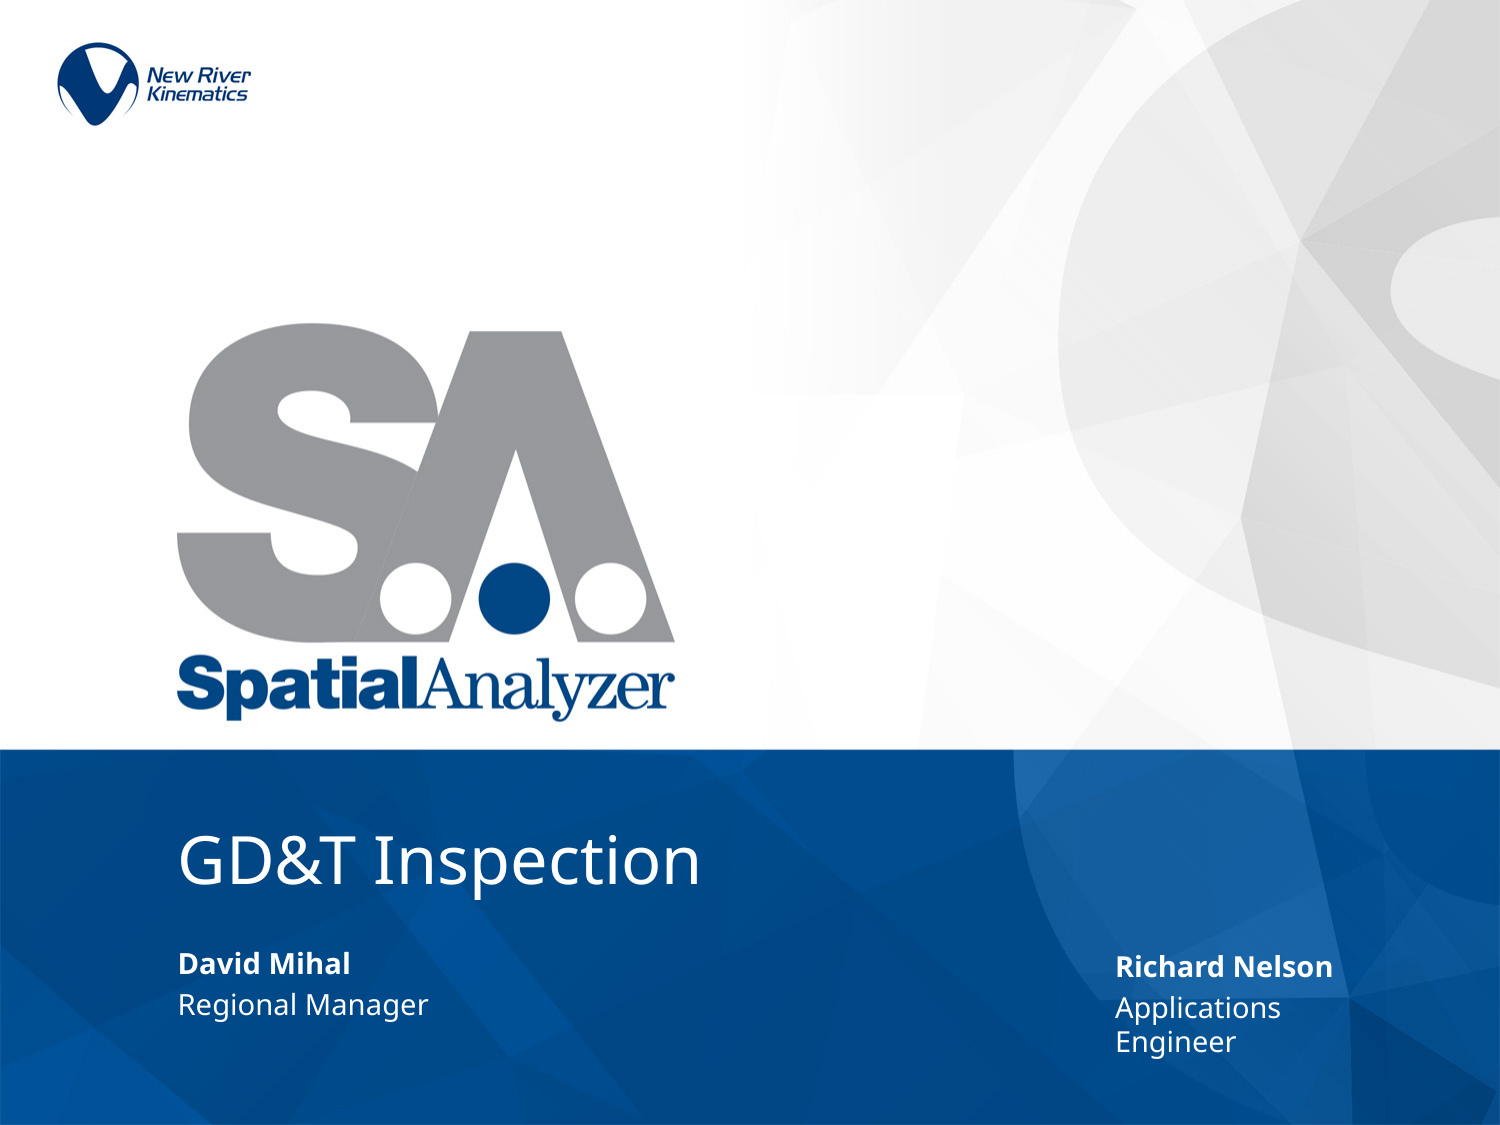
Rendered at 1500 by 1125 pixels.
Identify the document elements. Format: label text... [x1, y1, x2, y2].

title GD&T Inspection [162, 787, 1400, 929]
subtitle David Mihal Regional Manager [162, 937, 550, 1063]
picture [0, 0, 1500, 1125]
text_box Richard Nelson Applications Engineer [1100, 941, 1425, 1067]
